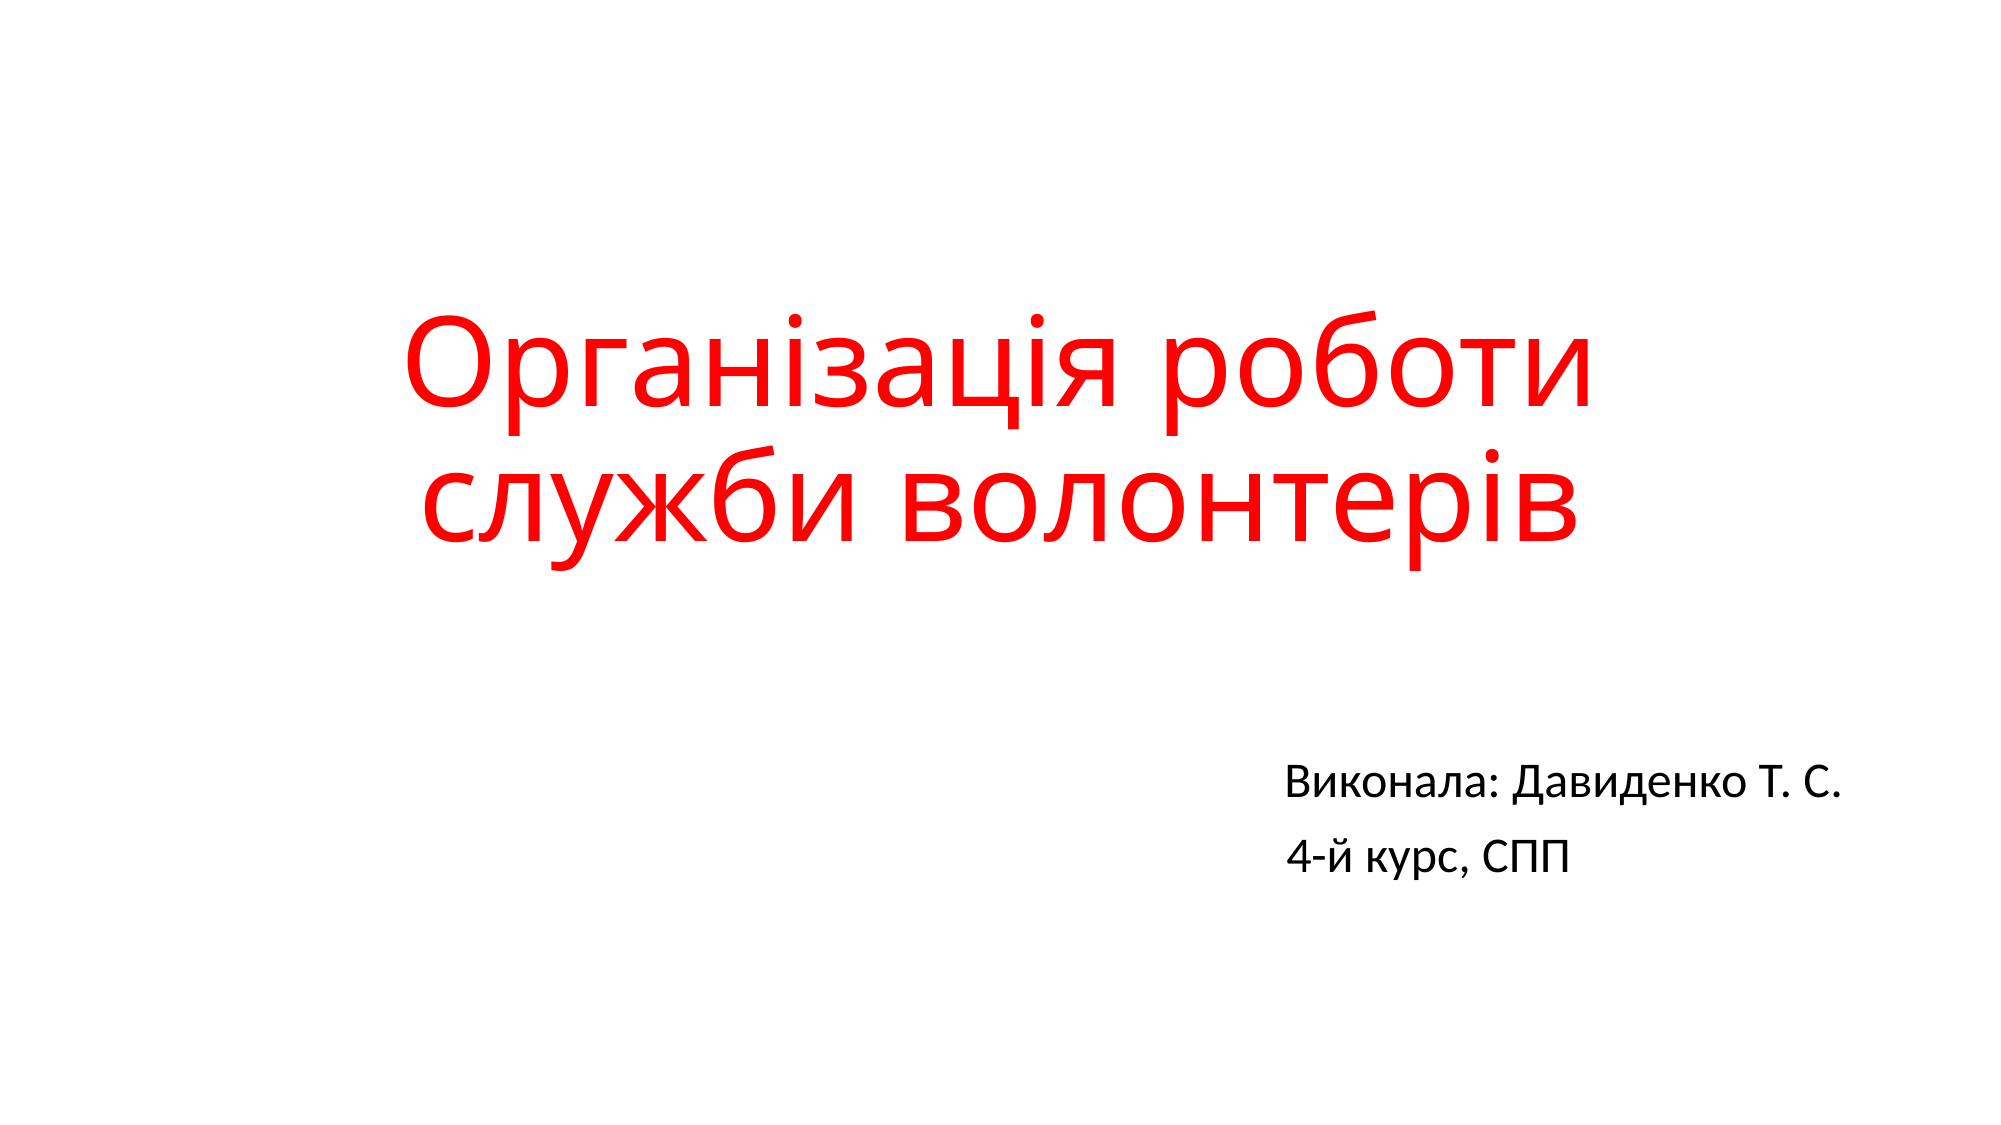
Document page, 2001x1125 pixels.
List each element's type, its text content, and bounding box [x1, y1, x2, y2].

subtitle Виконала: Давиденко Т. С. 4-й курс, СПП [249, 590, 2000, 1125]
title Організація роботи служби волонтерів [249, 184, 1750, 576]
